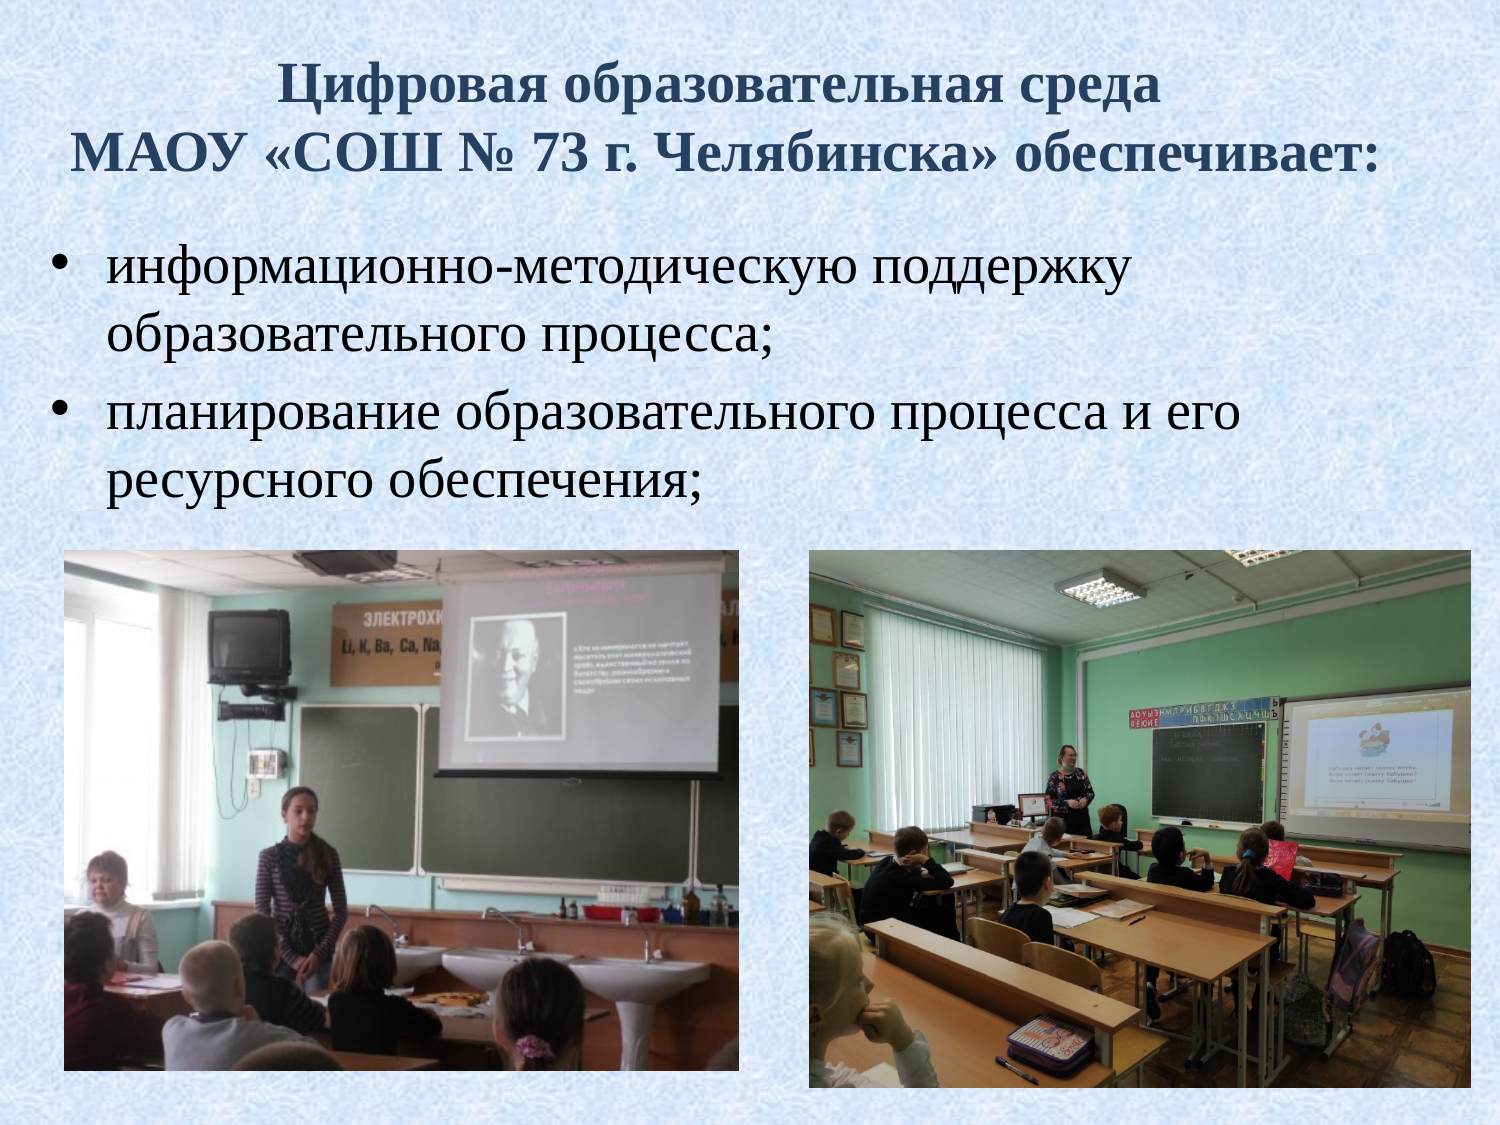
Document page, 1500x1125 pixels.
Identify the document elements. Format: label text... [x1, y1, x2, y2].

picture [808, 550, 1471, 1088]
title Цифровая образовательная среда МАОУ «СОШ № 73 г. Челябинска» обеспечивает: [35, 30, 1418, 197]
picture [64, 550, 739, 1071]
picture [0, 0, 1500, 1125]
list информационно-методическую поддержку образовательного процесса; планирование образовательного процесса и его ресурсного обеспечения; [35, 219, 1500, 1102]
